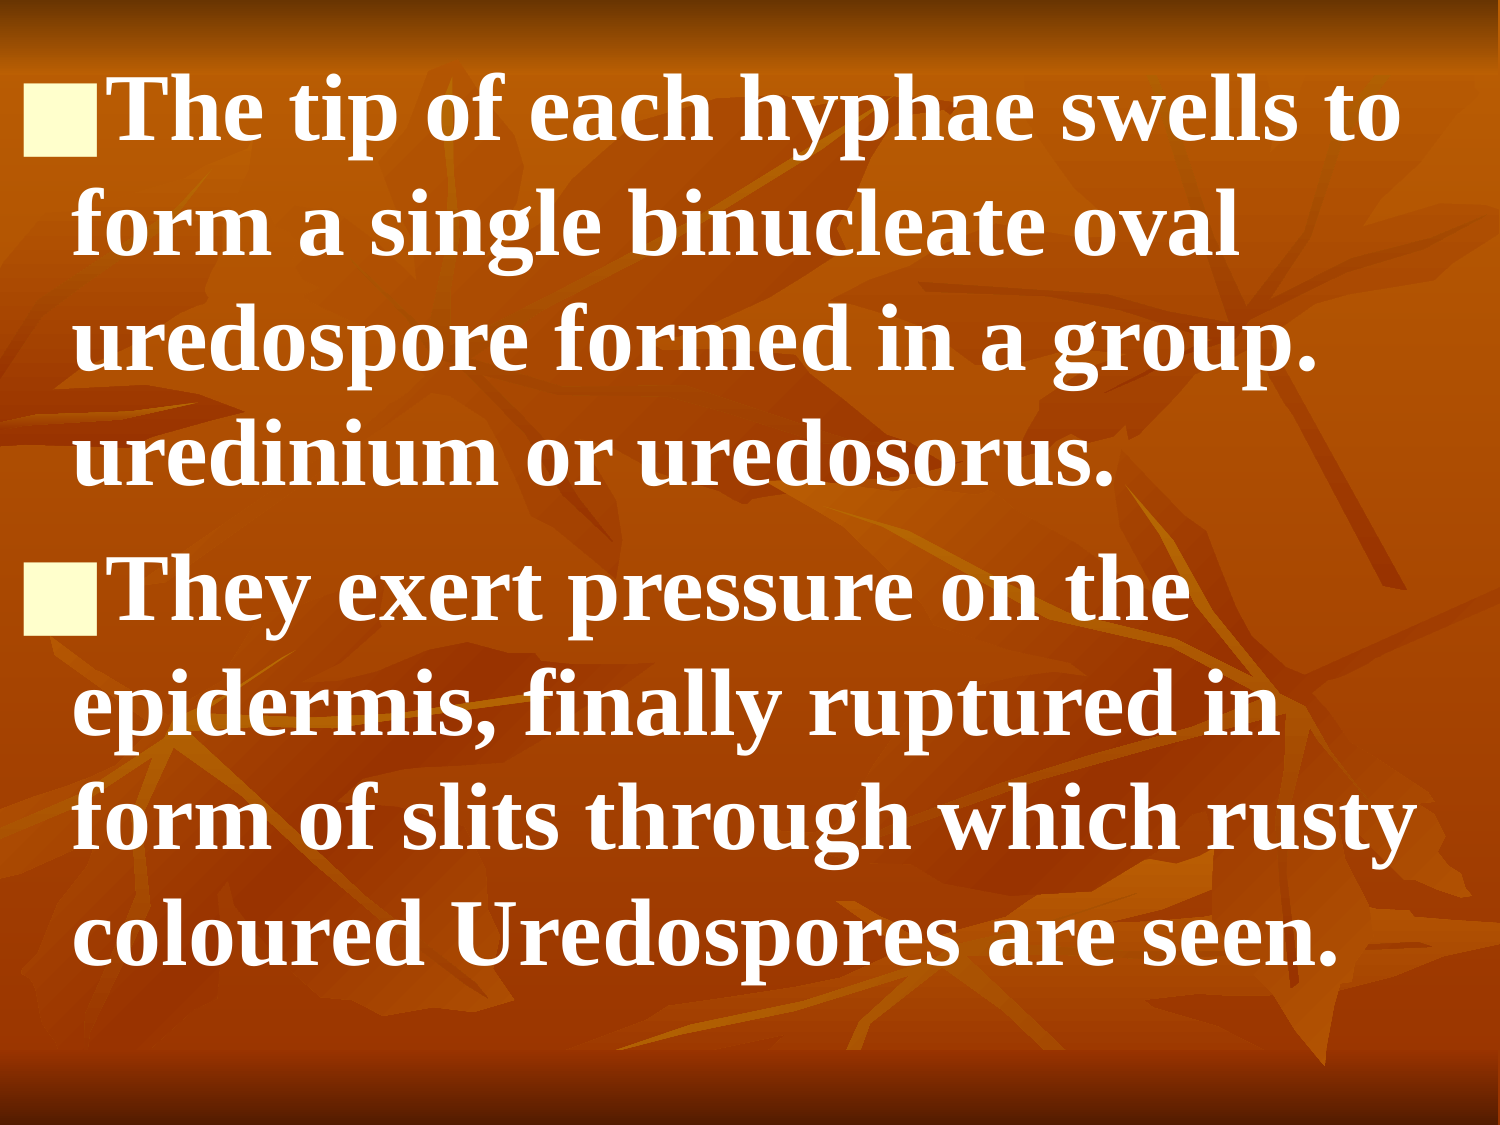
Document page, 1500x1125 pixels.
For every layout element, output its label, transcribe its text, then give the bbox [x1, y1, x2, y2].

list The tip of each hyphae swells to form a single binucleate oval uredospore formed in a group. uredinium or uredosorus. They exert pressure on the epidermis, finally ruptured in form of slits through which rusty coloured Uredospores are seen. [0, 37, 1475, 1125]
